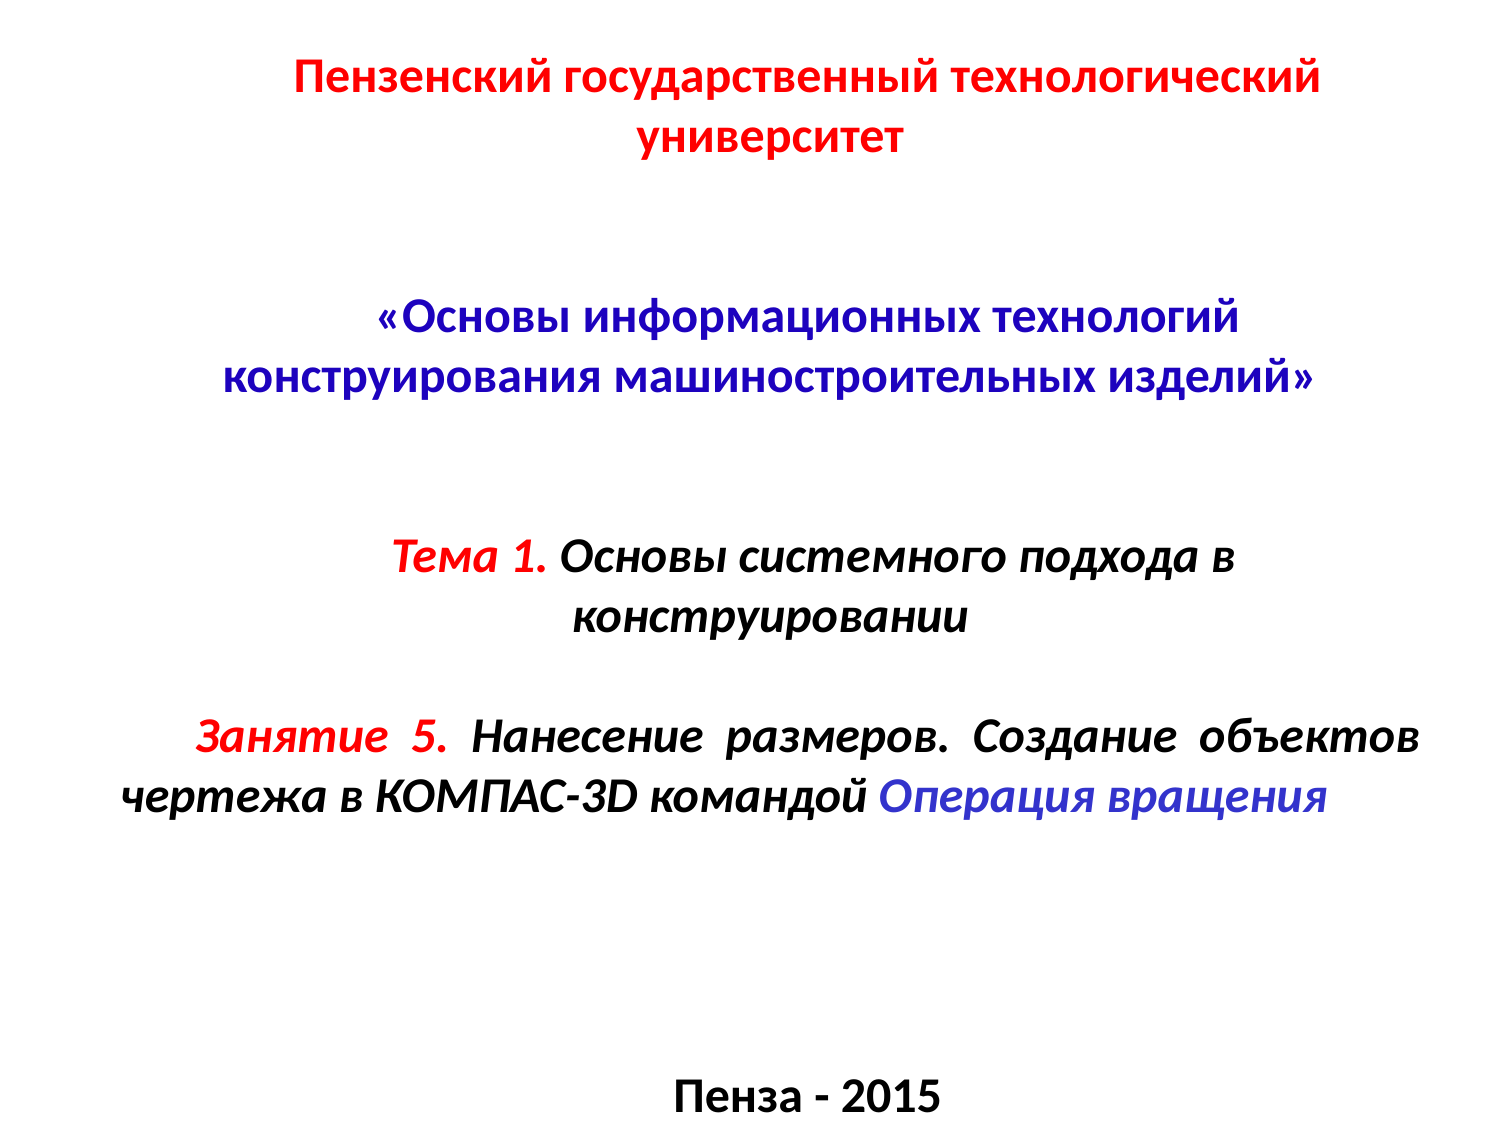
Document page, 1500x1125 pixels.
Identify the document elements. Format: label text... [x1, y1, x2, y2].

text_box Пензенский государственный технологический университет «Основы информационных технологий конструирования машиностроительных изделий» Тема 1. Основы системного подхода в конструировании Занятие 5. Нанесение размеров. Создание объектов чертежа в КОМПАС-3D командой Операция вращения Пенза - 2015 [105, 35, 1436, 1125]
